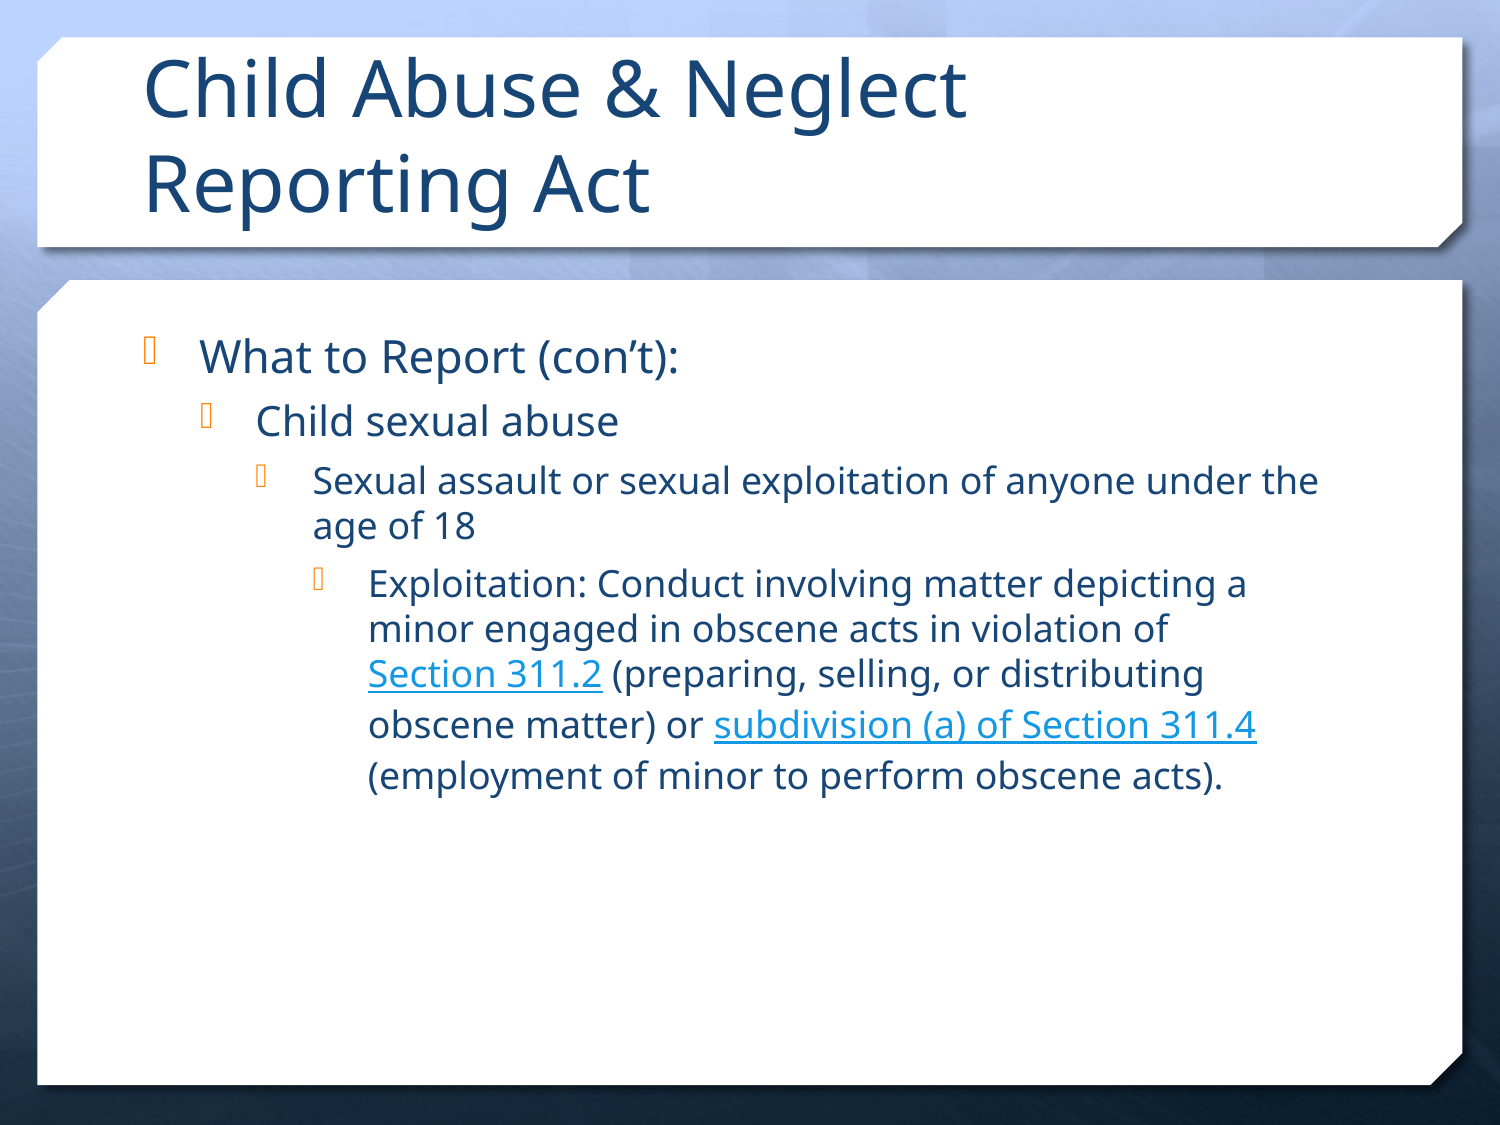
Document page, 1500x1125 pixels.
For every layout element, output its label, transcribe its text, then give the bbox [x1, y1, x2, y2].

title Child Abuse & Neglect Reporting Act [127, 48, 1372, 236]
list What to Report (con’t): Child sexual abuse Sexual assault or sexual exploitation of anyone under the age of 18 Exploitation: Conduct involving matter depicting a minor engaged in obscene acts in violation of Section 311.2 (preparing, selling, or distributing obscene matter) or subdivision (a) of Section 311.4 (employment of minor to perform obscene acts). [127, 319, 1372, 978]
